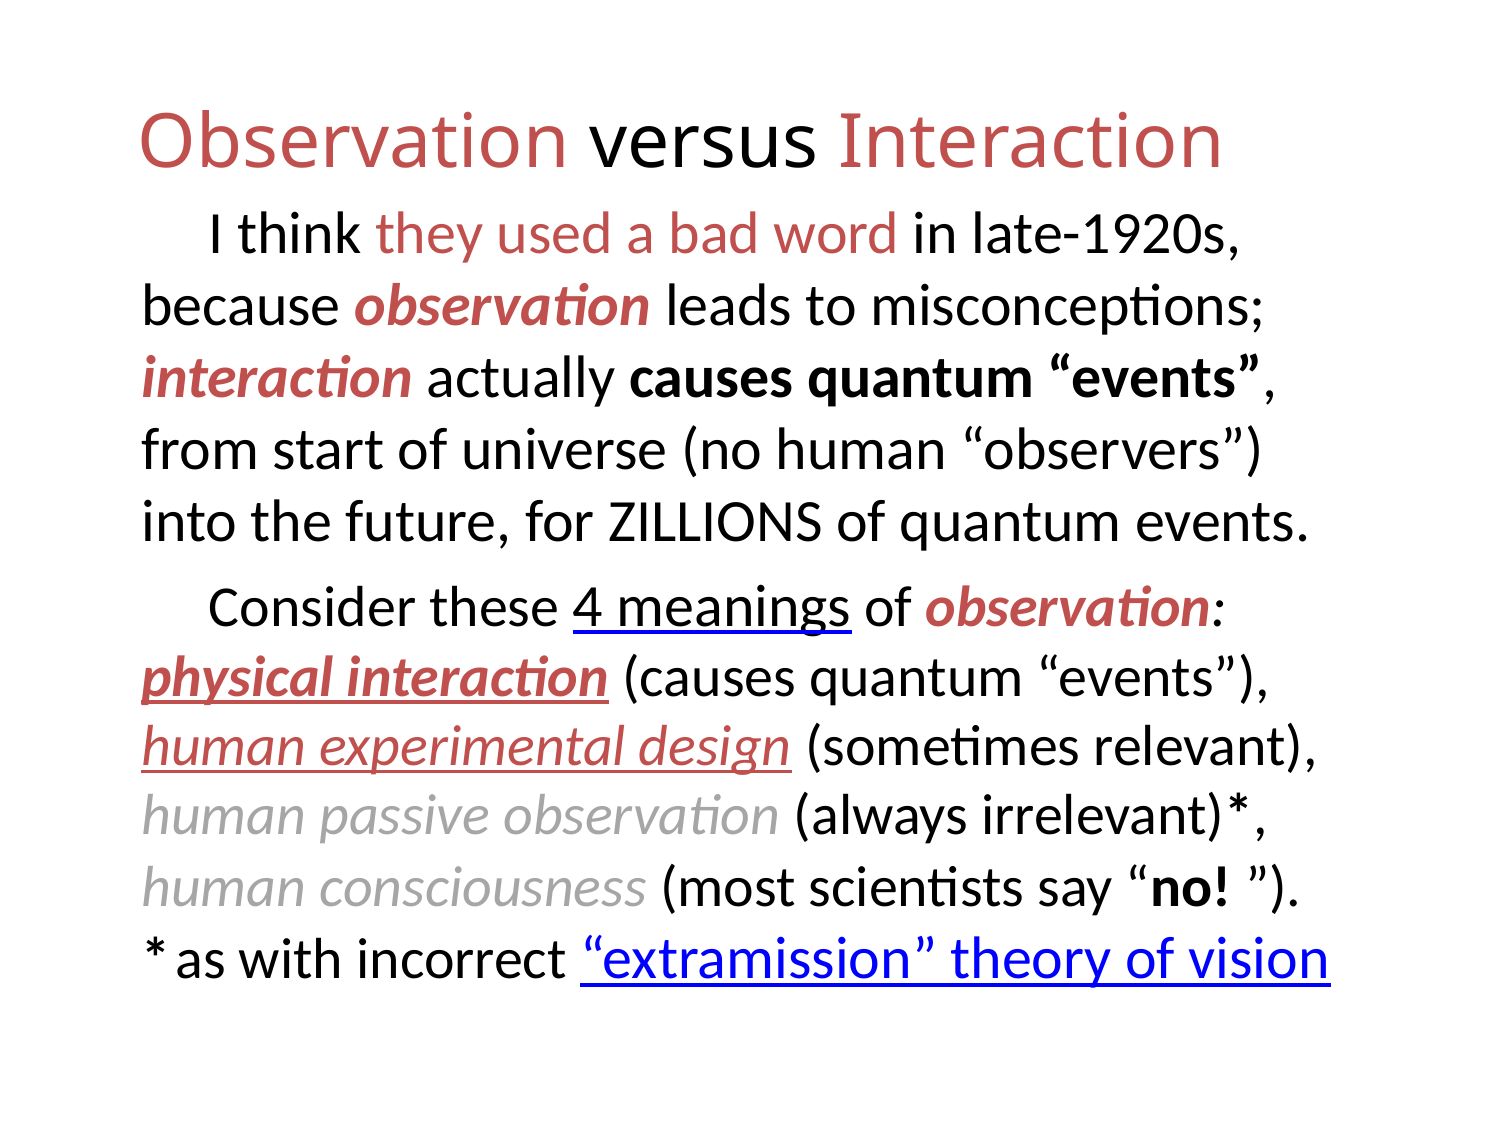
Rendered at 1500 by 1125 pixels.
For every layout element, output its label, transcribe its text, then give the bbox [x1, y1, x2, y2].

list I think they used a bad word in late-1920s, because observation leads to misconceptions; interaction actually causes quantum “events”, from start of universe (no human “observers”) into the future, for ZILLIONS of quantum events. Consider these 4 meanings of observation: physical interaction (causes quantum “events”), human experimental design (sometimes relevant), human passive observation (always irrelevant)*, human consciousness (most scientists say “no! ”). * as with incorrect “extramission” theory of vision [133, 185, 1500, 1018]
title Observation versus Interaction [129, 75, 1481, 200]
